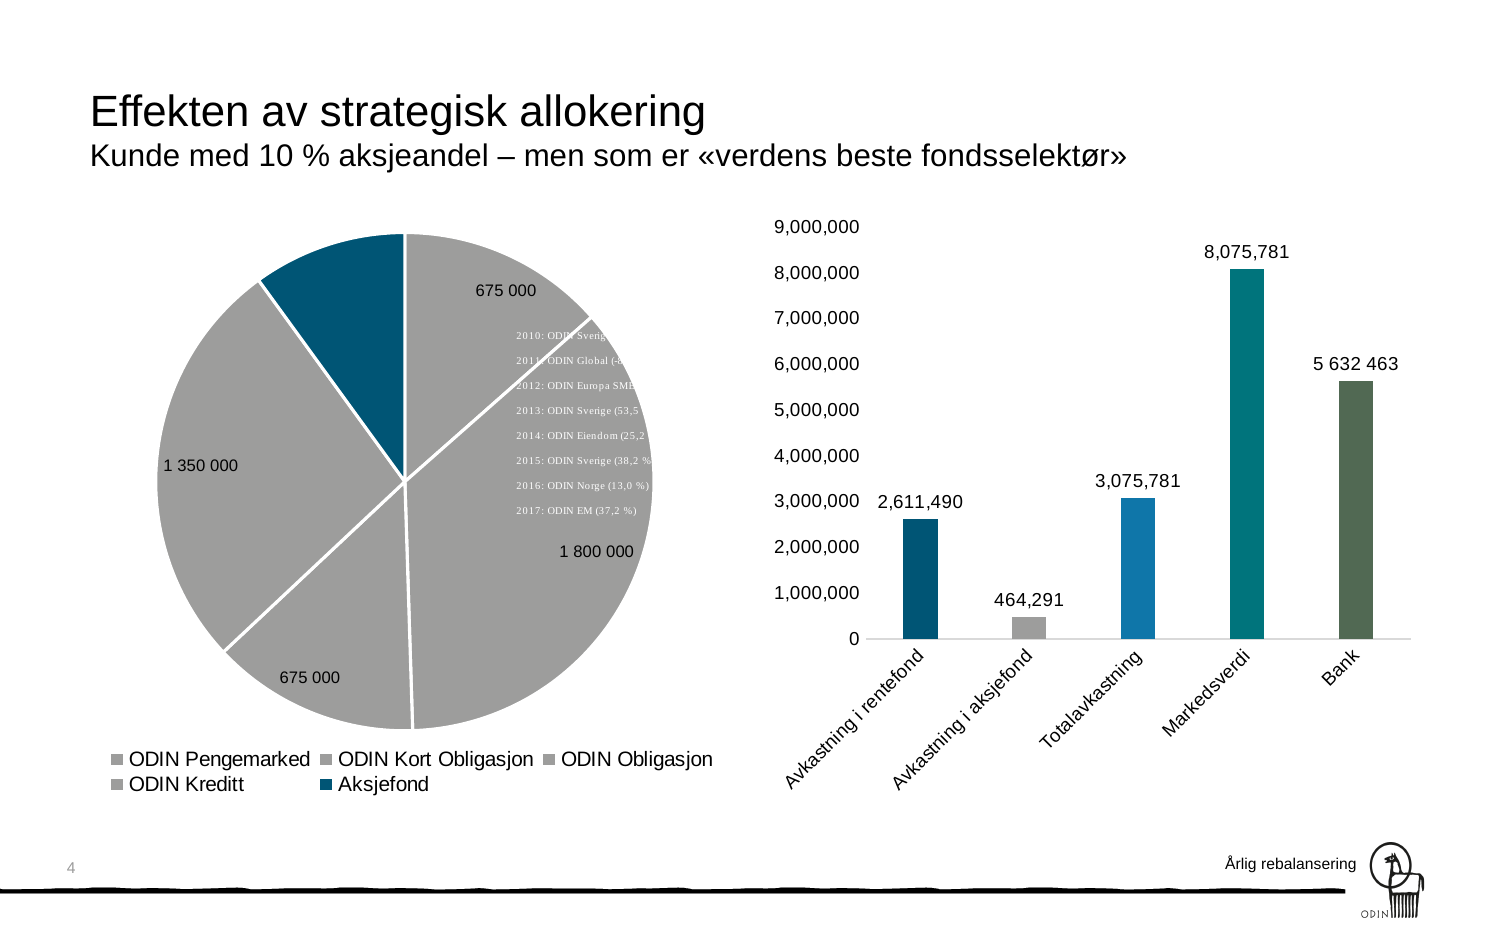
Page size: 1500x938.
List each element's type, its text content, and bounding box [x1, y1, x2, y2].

picture [0, 887, 1346, 895]
title Effekten av strategisk allokering Kunde med 10 % aksjeandel – men som er «verdens beste fondsselektør» [75, 75, 1425, 212]
text_box Årlig rebalansering [1210, 846, 1500, 880]
slide_number 4 [52, 850, 150, 891]
chart [74, 203, 738, 808]
chart [760, 203, 1425, 808]
